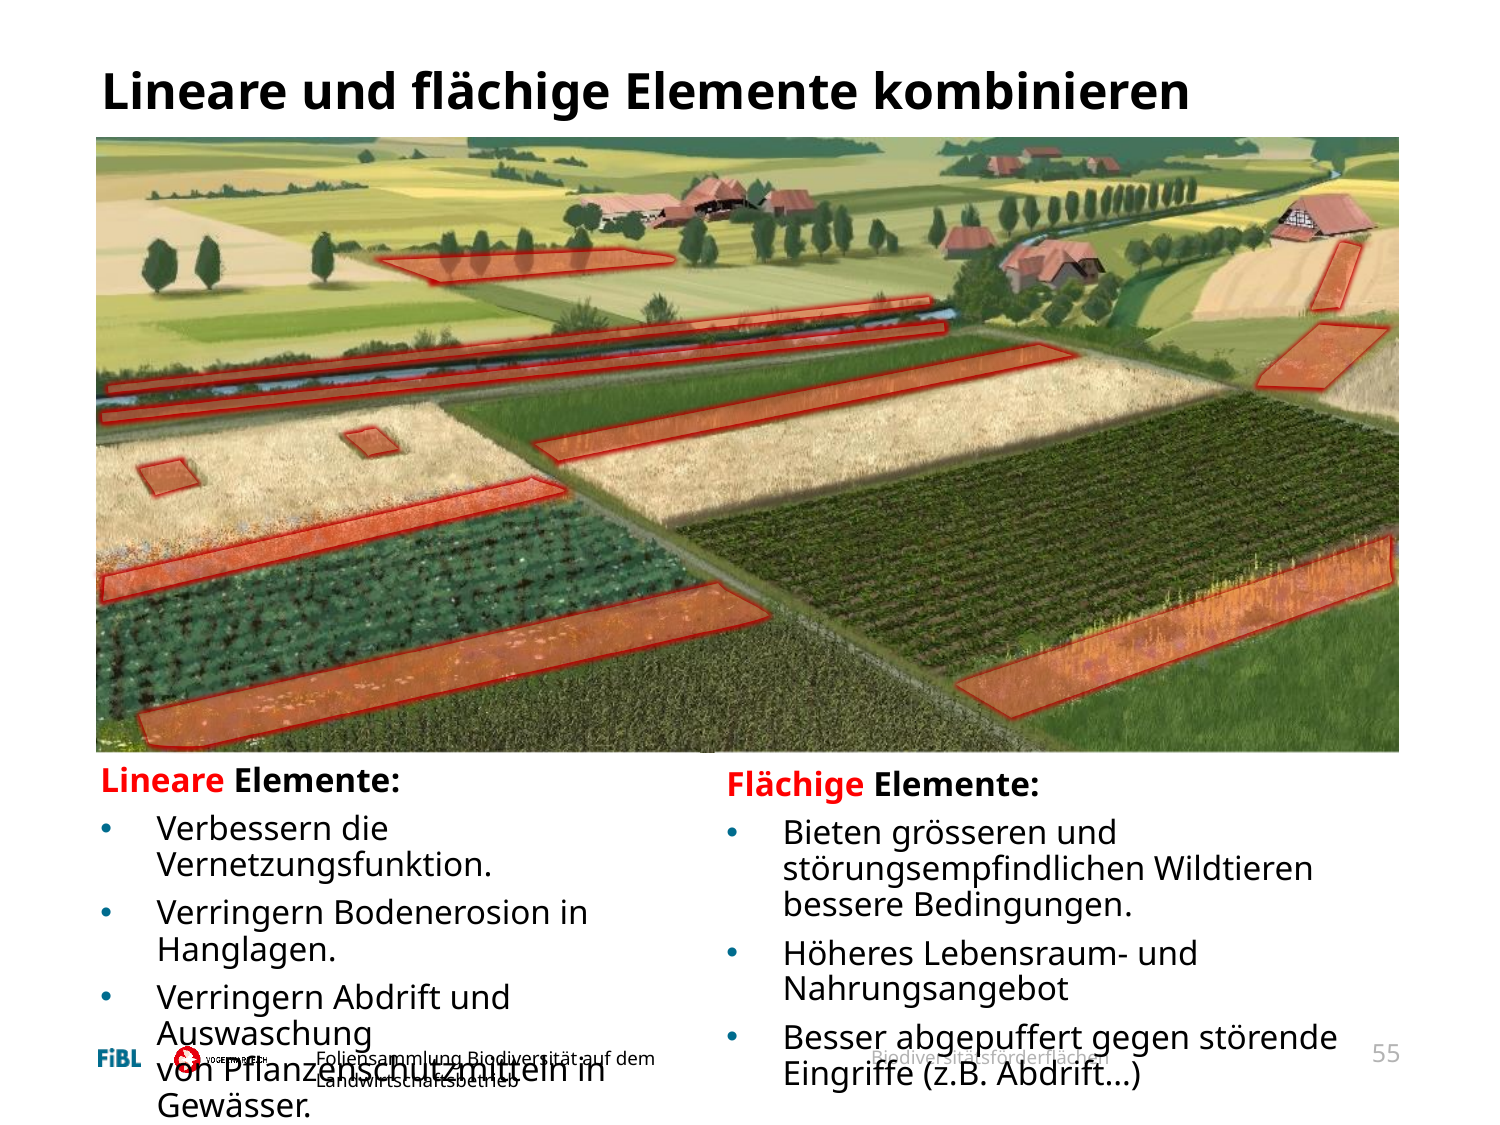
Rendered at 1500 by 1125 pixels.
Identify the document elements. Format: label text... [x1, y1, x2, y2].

list Lineare Elemente: Verbessern die Vernetzungsfunktion. Verringern Bodenerosion in Hanglagen. Verringern Abdrift und Auswaschung von Pflanzenschutzmitteln in Gewässer. [88, 751, 701, 1024]
picture [96, 137, 1399, 753]
text_box Flächige Elemente: Bieten grösseren und störungsempfindlichen Wildtieren bessere Bedingungen. Höheres Lebensraum- und Nahrungsangebot Besser abgepuffert gegen störende Eingriffe (z.B. Abdrift…) [714, 751, 1406, 1105]
title Lineare und flächige Elemente kombinieren [101, 66, 1399, 137]
picture [174, 1046, 267, 1073]
picture [98, 1048, 141, 1067]
